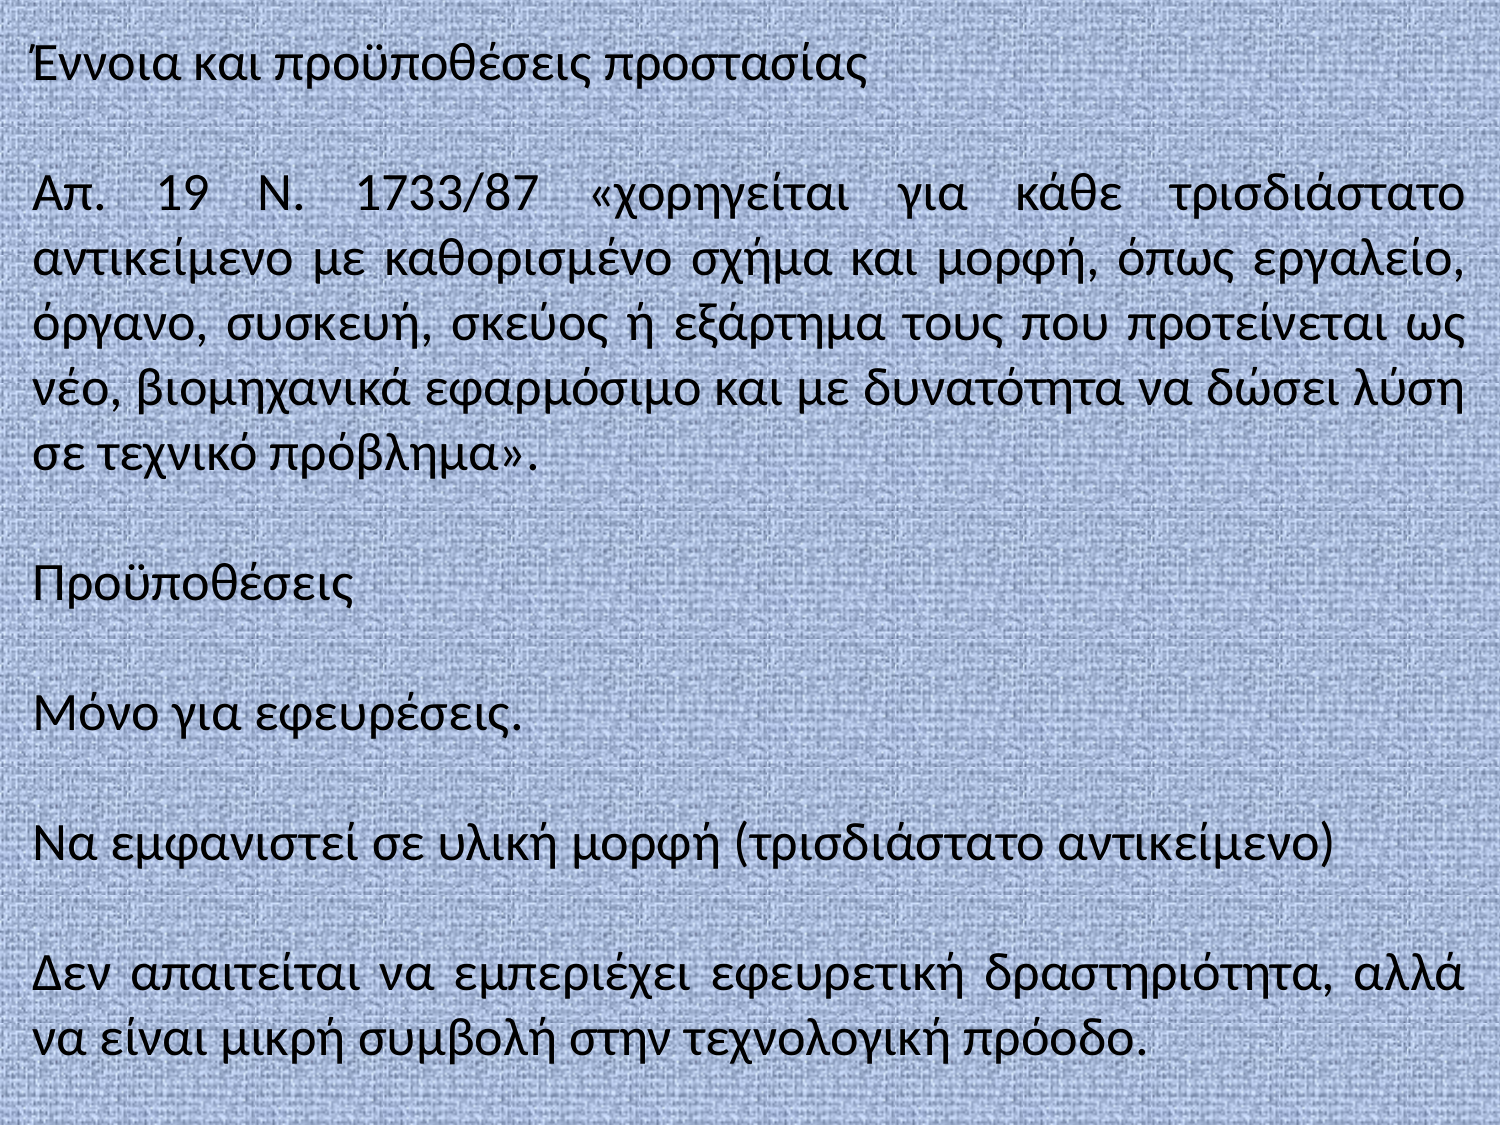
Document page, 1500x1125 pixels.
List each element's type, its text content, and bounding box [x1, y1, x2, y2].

text_box Έννοια και προϋποθέσεις προστασίας Απ. 19 Ν. 1733/87 «χορηγείται για κάθε τρισδιάστατο αντικείμενο με καθορισμένο σχήμα και μορφή, όπως εργαλείο, όργανο, συσκευή, σκεύος ή εξάρτημα τους που προτείνεται ως νέο, βιομηχανικά εφαρμόσιμο και με δυνατότητα να δώσει λύση σε τεχνικό πρόβλημα». Προϋποθέσεις Μόνο για εφευρέσεις. Να εμφανιστεί σε υλική μορφή (τρισδιάστατο αντικείμενο) Δεν απαιτείται να εμπεριέχει εφευρετική δραστηριότητα, αλλά να είναι μικρή συμβολή στην τεχνολογική πρόοδο. [17, 19, 1483, 1125]
